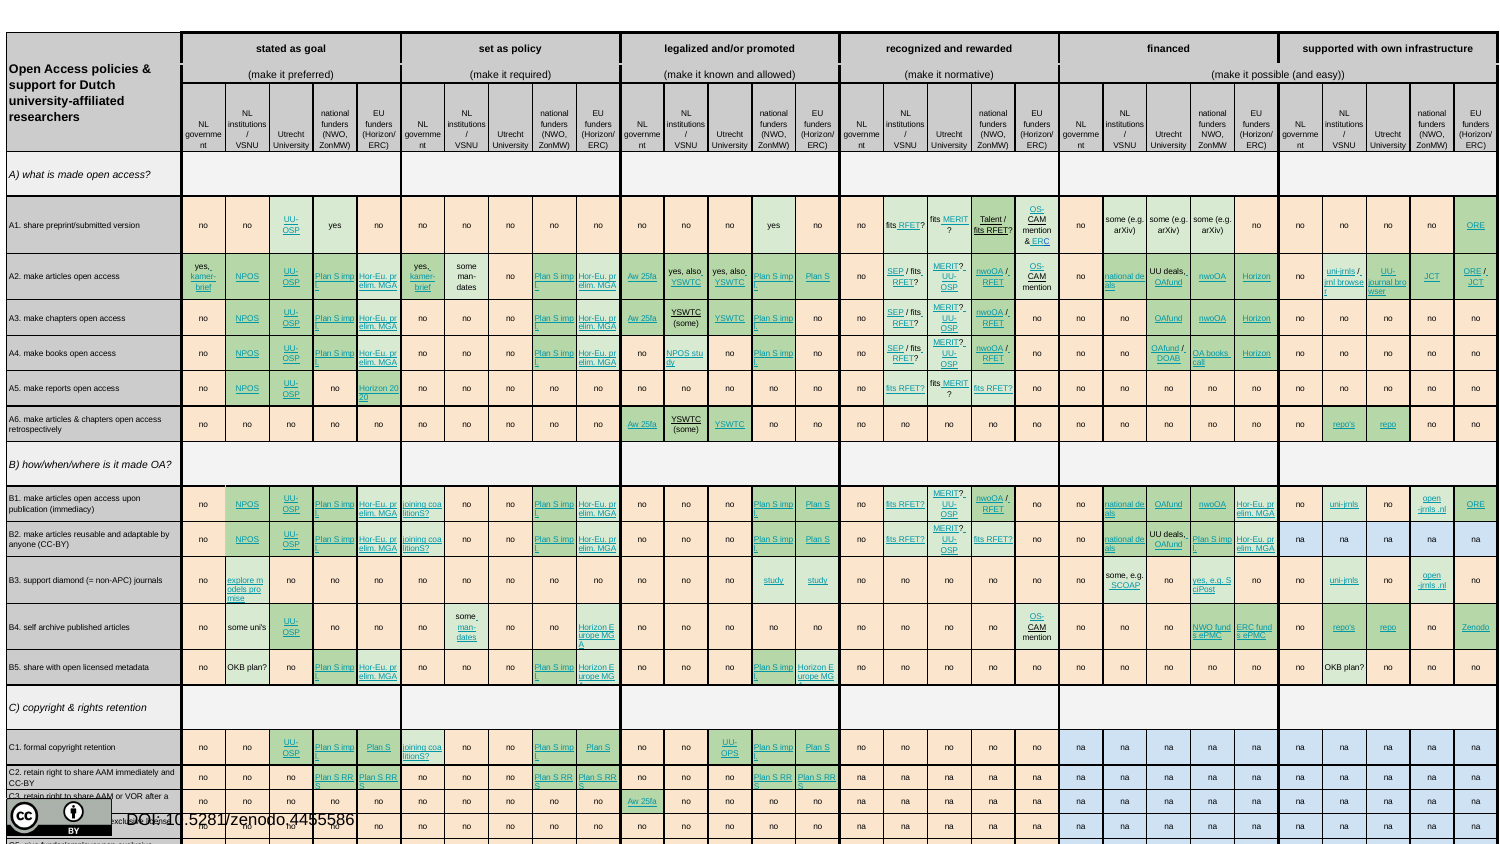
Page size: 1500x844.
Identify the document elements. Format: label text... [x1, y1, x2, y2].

table_cell [402, 686, 619, 729]
table_cell na [1367, 730, 1409, 764]
table_cell na [1455, 839, 1496, 844]
table_cell no [1104, 407, 1146, 441]
table_cell no [709, 839, 751, 844]
table_cell NL government [1060, 84, 1102, 151]
table_cell no [270, 766, 312, 789]
table_header supported with own infrastructure [1280, 34, 1496, 63]
table_cell no [1367, 487, 1409, 521]
table_cell no [884, 604, 927, 649]
table_cell no [489, 604, 532, 649]
table_cell ERC funds ePMC [1235, 604, 1277, 649]
table_cell A4. make books open access [7, 336, 180, 370]
table_cell no [1280, 197, 1322, 253]
table_cell joining coalitionS? [402, 522, 444, 556]
table_cell NPOS [226, 254, 269, 299]
table_cell no [314, 604, 356, 649]
table_cell Horizon [1235, 336, 1277, 370]
table_cell no [533, 790, 576, 813]
table_cell YSWTC (some) [665, 300, 707, 335]
table_cell national funders NWO, ZonMW [1191, 84, 1234, 151]
table_cell Hor-Eu. prelim. MGA [577, 336, 619, 370]
table_cell no [1104, 604, 1146, 649]
table_cell no [183, 790, 225, 798]
table_cell no [183, 839, 225, 844]
table_cell no [796, 336, 838, 370]
table_cell no [1323, 197, 1366, 253]
table_cell no [183, 522, 225, 556]
table_cell no [358, 407, 400, 441]
table_cell no [489, 254, 532, 299]
table_cell no [753, 371, 795, 405]
table_cell na [1367, 814, 1409, 838]
picture [6, 798, 112, 836]
table_cell na [1411, 814, 1453, 838]
table_cell no [445, 766, 488, 789]
table_cell no [1455, 407, 1496, 441]
table_cell na [1280, 766, 1322, 789]
table_cell na [1147, 766, 1190, 789]
text_box DOI: 10.5281/zenodo.4455586 [114, 798, 447, 839]
table_cell Utrecht University [1147, 84, 1190, 151]
table_cell yes [753, 197, 795, 253]
table_cell na [1323, 522, 1366, 556]
table_cell no [753, 790, 795, 813]
table_cell Aw 25fa [622, 407, 663, 441]
table_cell OA books call [1191, 336, 1234, 370]
table_cell Plan S RRS [796, 766, 838, 789]
table_cell no [226, 790, 269, 798]
table_cell no [1323, 371, 1366, 405]
table_cell no [1367, 557, 1409, 603]
table_cell Plan S impl. [533, 650, 576, 684]
table_cell no [445, 487, 488, 521]
table_cell no [489, 197, 532, 253]
table_cell no [577, 814, 619, 838]
table_cell Utrecht University [270, 84, 312, 151]
table_cell no [665, 371, 707, 405]
table_cell no [1060, 487, 1102, 521]
table_cell national funders (NWO, ZonMW) [533, 84, 576, 151]
table_cell no [1411, 336, 1453, 370]
table_cell national funders (NWO, ZonMW) [1411, 84, 1453, 151]
table_cell UU- OSP [270, 197, 312, 253]
table_cell no [972, 650, 1014, 684]
table_cell Plan S impl. [314, 730, 356, 764]
table_cell no [753, 814, 795, 838]
table_cell Horizon Europe MGA [577, 604, 619, 649]
table_cell no [1016, 407, 1058, 441]
table_cell no [445, 336, 488, 370]
table_cell some uni's [226, 604, 269, 649]
table_cell no [226, 730, 269, 764]
table_cell na [1455, 730, 1496, 764]
table_cell OAfund / DOAB [1147, 336, 1190, 370]
table_cell study [753, 557, 795, 603]
table_cell na [1191, 814, 1234, 838]
table_cell yes, also YSWTC [709, 254, 751, 299]
table_cell no [1104, 336, 1146, 370]
table_cell na [1104, 766, 1146, 789]
table_cell [402, 442, 619, 485]
table_cell na [1280, 522, 1322, 556]
table_cell JCT [1411, 254, 1453, 299]
table_cell national funders (NWO, ZonMW) [314, 84, 356, 151]
table_cell some, e.g. SCOAP [1104, 557, 1146, 603]
table_cell na [972, 790, 1014, 813]
table_cell no [1016, 522, 1058, 556]
table_cell no [841, 557, 883, 603]
table_cell UU- OSP [270, 300, 312, 335]
table_cell NL institutions / VSNU [884, 84, 927, 151]
table_cell no [665, 839, 707, 844]
table_cell no [533, 407, 576, 441]
table_cell NPOS [226, 336, 269, 370]
table_cell Hor-Eu. prelim. MGA [358, 254, 400, 299]
table_cell na [1411, 522, 1453, 556]
table_cell yes, kamer- brief [402, 254, 444, 299]
table_cell no [665, 730, 707, 764]
table_cell [1060, 152, 1277, 195]
table_cell no [709, 487, 751, 521]
table_cell no [928, 407, 971, 441]
table_cell no [445, 407, 488, 441]
table_cell no [489, 790, 532, 813]
table_cell nwoOA / RFET [972, 487, 1014, 521]
table_header stated as goal [183, 34, 400, 63]
table_cell national funders (NWO, ZonMW) [753, 84, 795, 151]
table_cell no [841, 197, 883, 253]
table_cell no [709, 197, 751, 253]
table_cell na [1235, 839, 1277, 844]
table_cell na [1455, 790, 1496, 813]
table_cell Horizon Europe MGA [577, 650, 619, 684]
table_cell na [1016, 790, 1058, 813]
table_cell na [1147, 814, 1190, 838]
table_cell no [1411, 197, 1453, 253]
table_cell no [841, 371, 883, 405]
table_cell no [622, 487, 663, 521]
table_cell no [1016, 557, 1058, 603]
table_cell na [1411, 790, 1453, 813]
table_cell no [402, 371, 444, 405]
table_cell Plan S [796, 254, 838, 299]
table_cell na [972, 766, 1014, 789]
table_cell no [445, 839, 488, 844]
table_cell no [841, 487, 883, 521]
table_cell na [884, 790, 927, 813]
table_cell na [1367, 522, 1409, 556]
table_cell YSWTC [709, 407, 751, 441]
table_cell EU funders (Horizon/ERC) [1235, 84, 1277, 151]
table_cell Plan S impl. [1191, 522, 1234, 556]
table_cell no [183, 730, 225, 764]
table_cell uni-jrnls [1323, 487, 1366, 521]
table_cell no [402, 839, 444, 844]
table_cell na [928, 766, 971, 789]
table_cell no [972, 407, 1014, 441]
table_cell na [1147, 730, 1190, 764]
table_cell Plan S [358, 730, 400, 764]
table_cell [183, 442, 400, 485]
table_cell na [1367, 766, 1409, 789]
table_cell no [358, 557, 400, 603]
table_cell no [709, 790, 751, 813]
table_cell EU funders (Horizon/ERC) [358, 84, 400, 151]
table_cell no [1411, 407, 1453, 441]
table_cell no [183, 407, 225, 441]
table_cell B) how/when/where is it made OA? [7, 442, 180, 485]
table_cell na [1235, 730, 1277, 764]
table_cell no [1060, 197, 1102, 253]
table_cell no [928, 650, 971, 684]
table_cell Aw 25fa [622, 254, 663, 299]
table_cell no [1016, 730, 1058, 764]
table_cell no [841, 254, 883, 299]
table_cell OS- CAM mention [1016, 254, 1058, 299]
table_cell no [402, 300, 444, 335]
table_cell A2. make articles open access [7, 254, 180, 299]
table_cell na [1104, 730, 1146, 764]
table_cell Plan S impl. [753, 522, 795, 556]
table_cell no [489, 839, 532, 844]
table_cell NL institutions / VSNU [445, 84, 488, 151]
table_cell no [709, 371, 751, 405]
table_cell B2. make articles reusable and adaptable by anyone (CC-BY) [7, 522, 180, 556]
table_cell na [1104, 814, 1146, 838]
table_cell no [1235, 650, 1277, 684]
table_cell no [358, 604, 400, 649]
table_cell no [226, 407, 269, 441]
table_cell na [1235, 814, 1277, 838]
table_cell UU- OSP [270, 371, 312, 405]
table_cell no [1367, 650, 1409, 684]
table_cell Plan S RRS [533, 766, 576, 789]
table_cell na [1016, 814, 1058, 838]
table_cell no [1060, 371, 1102, 405]
table_cell EU funders (Horizon/ERC) [1016, 84, 1058, 151]
table_cell no [402, 650, 444, 684]
table_cell na [1323, 814, 1366, 838]
table_cell na [1235, 790, 1277, 813]
table_cell fits RFET? [884, 487, 927, 521]
table_cell no [1235, 407, 1277, 441]
table_cell no [183, 197, 225, 253]
table_cell MERIT? UU- OSP [928, 254, 971, 299]
table_cell UU- OSP [270, 522, 312, 556]
table_cell [841, 442, 1058, 485]
table_cell NWO funds ePMC [1191, 604, 1234, 649]
table_cell no [270, 557, 312, 603]
table_cell na [1323, 730, 1366, 764]
table_cell national deals [1104, 254, 1146, 299]
table_cell no [1147, 371, 1190, 405]
table_cell national deals [1104, 522, 1146, 556]
table_cell no [445, 557, 488, 603]
table_cell Horizon [1235, 300, 1277, 335]
table_cell no [1280, 557, 1322, 603]
table_cell no [622, 839, 663, 844]
table_cell no [183, 650, 225, 684]
table_cell [841, 686, 1058, 729]
table_cell no [1455, 650, 1496, 684]
table_cell nwoOA [1191, 487, 1234, 521]
table_cell no [796, 197, 838, 253]
table_cell [622, 152, 838, 195]
table_cell no [796, 371, 838, 405]
table_cell no [841, 407, 883, 441]
table_cell no [447, 814, 488, 838]
table_cell fits RFET? [972, 522, 1014, 556]
table_cell no [709, 766, 751, 789]
table_cell B1. make articles open access upon publication (immediacy) [7, 487, 180, 521]
table_cell no [270, 839, 312, 844]
table_cell no [841, 336, 883, 370]
table_cell no [841, 300, 883, 335]
table_cell na [884, 766, 927, 789]
table_cell Plan S impl. [533, 487, 576, 521]
table_cell no [533, 557, 576, 603]
table_cell (make it normative) [841, 65, 1058, 82]
table_cell no [183, 371, 225, 405]
table_cell na [1280, 790, 1322, 813]
table_cell some (e.g. arXiv) [1191, 197, 1234, 253]
table_cell C1. formal copyright retention [7, 730, 180, 764]
table_cell yes [314, 197, 356, 253]
table_cell no [709, 522, 751, 556]
table_cell no [1411, 371, 1453, 405]
table_cell OS- CAM mention & ERC [1016, 197, 1058, 253]
table_cell no [1235, 197, 1277, 253]
table_cell no [709, 604, 751, 649]
table_cell no [1104, 650, 1146, 684]
table_cell no [1060, 557, 1102, 603]
table_cell no [314, 371, 356, 405]
table_cell Hor-Eu. prelim. MGA [577, 522, 619, 556]
table_cell yes, also YSWTC [665, 254, 707, 299]
table_cell no [489, 336, 532, 370]
table_cell NL government [622, 84, 663, 151]
table_cell no [270, 407, 312, 441]
table_cell na [1411, 730, 1453, 764]
table_cell Hor-Eu. prelim. MGA [1235, 522, 1277, 556]
table_cell no [753, 407, 795, 441]
table_cell Plan S impl. [753, 487, 795, 521]
table_cell C3. retain right to share AAM or VOR after a embargo period [7, 790, 180, 798]
table_cell Zenodo [1455, 604, 1496, 649]
table_cell no [622, 197, 663, 253]
table_cell Utrecht University [709, 84, 751, 151]
table_cell no [489, 300, 532, 335]
table_cell Plan S impl. [753, 300, 795, 335]
table_cell EU funders (Horizon/ERC) [577, 84, 619, 151]
table_cell Horizon [1235, 254, 1277, 299]
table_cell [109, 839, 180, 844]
table_cell no [314, 790, 356, 798]
table_cell no [665, 790, 707, 813]
table_cell na [1060, 766, 1102, 789]
table_cell C) copyright & rights retention [7, 686, 180, 729]
table_cell no [622, 604, 663, 649]
table_cell EU funders (Horizon/ERC) [1455, 84, 1496, 151]
table_cell Utrecht University [1367, 84, 1409, 151]
table_cell [622, 686, 838, 729]
table_cell na [1191, 839, 1234, 844]
table_cell ORE [1455, 197, 1496, 253]
table_cell no [1367, 300, 1409, 335]
table_cell [1280, 686, 1496, 729]
table_cell UU- OSP [270, 604, 312, 649]
table_cell open -jrnls .nl [1411, 557, 1453, 603]
table_cell no [577, 197, 619, 253]
table_cell no [489, 407, 532, 441]
table_cell no [1060, 650, 1102, 684]
table_cell study [796, 557, 838, 603]
table_cell no [226, 197, 269, 253]
table_cell Plan S [796, 730, 838, 764]
table_cell [1060, 442, 1277, 485]
table_cell NL institutions / VSNU [665, 84, 707, 151]
table_cell no [972, 557, 1014, 603]
table_cell Plan S impl. [314, 487, 356, 521]
table_cell no [1060, 407, 1102, 441]
table_cell na [1191, 790, 1234, 813]
table_cell MERIT? UU- OSP [928, 336, 971, 370]
table_cell A1. share preprint/submitted version [7, 197, 180, 253]
table_header Open Access policies & support for Dutch university-affiliated researchers [7, 33, 180, 151]
table_cell Horizon 2020 [358, 371, 400, 405]
table_cell [183, 686, 400, 729]
table_cell no [1411, 604, 1453, 649]
table_cell no [1280, 650, 1322, 684]
table_cell nwoOA / RFET [972, 300, 1014, 335]
table_cell [183, 152, 400, 195]
table_cell no [972, 604, 1014, 649]
table_cell no [622, 730, 663, 764]
table_cell no [1411, 300, 1453, 335]
table_cell no [841, 650, 883, 684]
table_cell Plan S [577, 730, 619, 764]
table_cell no [1367, 371, 1409, 405]
table_cell na [1016, 766, 1058, 789]
table_cell no [445, 197, 488, 253]
table_cell UU- OSP [270, 730, 312, 764]
table_cell no [622, 336, 663, 370]
table_cell no [577, 557, 619, 603]
table_cell A5. make reports open access [7, 371, 180, 405]
table_cell no [533, 839, 576, 844]
table_cell uni-jrnls / jrnl browser [1323, 254, 1366, 299]
table_cell no [1191, 407, 1234, 441]
table_cell no [622, 557, 663, 603]
table_cell Utrecht University [489, 84, 532, 151]
table_cell no [489, 487, 532, 521]
table_cell na [841, 790, 883, 813]
table_cell no [358, 790, 400, 798]
table_cell no [1411, 650, 1453, 684]
table_cell no [270, 650, 312, 684]
table_cell no [1060, 336, 1102, 370]
table_cell OAfund [1147, 300, 1190, 335]
table_cell open -jrnls .nl [1411, 487, 1453, 521]
table_cell na [1235, 766, 1277, 789]
table_cell no [665, 766, 707, 789]
table_cell no [489, 766, 532, 789]
table_cell Hor-Eu. prelim. MGA [577, 487, 619, 521]
table_cell joining coalitionS? [402, 730, 444, 764]
table_cell joining coalitionS? [402, 487, 444, 521]
table_cell no [928, 730, 971, 764]
table_cell no [489, 522, 532, 556]
table_cell no [972, 730, 1014, 764]
table_cell no [358, 197, 400, 253]
table_cell no [1104, 371, 1146, 405]
table_cell no [884, 557, 927, 603]
table_cell na [1411, 839, 1453, 844]
table_cell no [753, 839, 795, 844]
table_cell no [402, 197, 444, 253]
table_cell no [796, 407, 838, 441]
table_cell some (e.g. arXiv) [1104, 197, 1146, 253]
table_cell no [533, 814, 576, 838]
table_cell Plan S RRS [314, 766, 356, 789]
table_cell no [1455, 336, 1496, 370]
table_cell no [796, 814, 838, 838]
table_cell no [445, 300, 488, 335]
table_cell na [1411, 766, 1453, 789]
table_cell na [928, 839, 971, 844]
table_cell no [796, 839, 838, 844]
table_cell no [183, 336, 225, 370]
table_cell nwoOA / RFET [972, 336, 1014, 370]
table_cell na [1060, 814, 1102, 838]
table_cell fits MERIT? [928, 197, 971, 253]
table_cell na [884, 814, 927, 838]
table_cell na [1280, 814, 1322, 838]
table_cell Horizon Europe MGA [796, 650, 838, 684]
table_cell na [1323, 766, 1366, 789]
table_cell Hor-Eu. prelim. MGA [577, 254, 619, 299]
table_cell Plan S impl. [314, 650, 356, 684]
table_cell no [1147, 604, 1190, 649]
table_cell na [1323, 790, 1366, 813]
table_cell (make it possible (and easy)) [1060, 65, 1496, 82]
table_cell no [1367, 336, 1409, 370]
table_cell Plan S impl. [753, 336, 795, 370]
table_cell no [928, 557, 971, 603]
table_cell Plan S impl. [314, 522, 356, 556]
table_cell Plan S RRS [358, 766, 400, 789]
table_cell no [1323, 336, 1366, 370]
table_cell no [1280, 336, 1322, 370]
table_cell no [183, 300, 225, 335]
table_cell no [402, 790, 444, 798]
table_cell Plan S [796, 522, 838, 556]
table_cell MERIT? UU- OSP [928, 487, 971, 521]
table_cell no [445, 371, 488, 405]
table_cell B5. share with open licensed metadata [7, 650, 180, 684]
table_cell YSWTC [709, 300, 751, 335]
table_cell no [1280, 371, 1322, 405]
table_cell no [1016, 650, 1058, 684]
table_cell Utrecht University [928, 84, 971, 151]
table_cell no [270, 790, 312, 798]
table_cell NL government [1280, 84, 1322, 151]
table_cell fits MERIT? [928, 371, 971, 405]
table_cell na [1367, 790, 1409, 813]
table_cell no [753, 604, 795, 649]
table_cell na [1280, 730, 1322, 764]
table_cell (make it preferred) [183, 65, 400, 82]
table_cell [1280, 442, 1496, 485]
table_cell no [402, 604, 444, 649]
table_cell Hor-Eu. prelim. MGA [1235, 487, 1277, 521]
table_cell A) what is made open access? [7, 152, 180, 195]
table_cell no [1016, 300, 1058, 335]
table_cell Plan S impl. [314, 254, 356, 299]
table_cell no [665, 650, 707, 684]
table_cell Hor-Eu. prelim. MGA [577, 300, 619, 335]
table_cell no [1016, 371, 1058, 405]
table_cell NL government [841, 84, 883, 151]
table_cell no [1455, 300, 1496, 335]
table_cell UU deals, OAfund [1147, 522, 1190, 556]
table_cell na [928, 814, 971, 838]
table_cell Plan S impl. [533, 254, 576, 299]
table_cell Plan S impl. [533, 522, 576, 556]
table_header recognized and rewarded [841, 34, 1058, 63]
table_cell no [183, 487, 225, 521]
table_cell no [402, 557, 444, 603]
table_cell na [1016, 839, 1058, 844]
table_cell no [445, 730, 488, 764]
table_cell NPOS study [665, 336, 707, 370]
table_cell [1280, 152, 1496, 195]
table_cell no [1060, 300, 1102, 335]
table_cell na [1191, 730, 1234, 764]
table_cell OAfund [1147, 487, 1190, 521]
table_cell no [1104, 300, 1146, 335]
table_cell no [489, 650, 532, 684]
table_cell na [884, 839, 927, 844]
table_cell no [183, 766, 225, 789]
table_cell no [533, 604, 576, 649]
table_cell no [1235, 371, 1277, 405]
table_cell repo's [1323, 604, 1366, 649]
table_cell no [928, 604, 971, 649]
table_cell Plan S impl. [314, 336, 356, 370]
table_cell no [884, 407, 927, 441]
table_cell Plan S impl. [753, 730, 795, 764]
table_cell NPOS [226, 522, 269, 556]
table_cell YSWTC (some) [665, 407, 707, 441]
table_cell no [665, 604, 707, 649]
table_cell Aw 25fa [622, 790, 663, 813]
table_cell no [402, 766, 444, 789]
table_cell no [622, 766, 663, 789]
table_cell no [1367, 197, 1409, 253]
table_cell Aw 25fa [622, 300, 663, 335]
table_cell repo's [1323, 407, 1366, 441]
table_cell na [1147, 839, 1190, 844]
table_cell na [1104, 790, 1146, 813]
table_cell no [314, 557, 356, 603]
table_cell fits RFET? [884, 522, 927, 556]
table_cell nwoOA / RFET [972, 254, 1014, 299]
table_cell B4. self archive published articles [7, 604, 180, 649]
table_cell A6. make articles & chapters open access retrospectively [7, 407, 180, 441]
table_cell no [1191, 371, 1234, 405]
table_cell fits RFET? [972, 371, 1014, 405]
table_cell no [445, 522, 488, 556]
table_cell fits RFET? [884, 371, 927, 405]
table_cell MERIT? UU- OSP [928, 300, 971, 335]
table_cell OKB plan? [226, 650, 269, 684]
table_cell no [577, 839, 619, 844]
table_cell Plan S impl. [533, 730, 576, 764]
table_cell no [402, 407, 444, 441]
table_cell no [1280, 300, 1322, 335]
table_cell no [489, 730, 532, 764]
table_cell no [665, 557, 707, 603]
table_cell no [402, 336, 444, 370]
table_cell no [841, 730, 883, 764]
table_cell na [841, 839, 883, 844]
table_cell MERIT? UU- OSP [928, 522, 971, 556]
table_cell OS- CAM mention [1016, 604, 1058, 649]
table_cell Hor-Eu. prelim. MGA [358, 487, 400, 521]
table_cell no [665, 522, 707, 556]
table_cell na [841, 766, 883, 789]
table_header legalized and/or promoted [622, 34, 838, 63]
table_cell no [709, 650, 751, 684]
table_cell no [445, 790, 488, 813]
table_cell Plan S RRS [577, 766, 619, 789]
table_cell fits RFET? [884, 197, 927, 253]
table_cell no [1280, 407, 1322, 441]
table_cell NL institutions / VSNU [1323, 84, 1366, 151]
table_cell no [533, 371, 576, 405]
table_cell no [884, 730, 927, 764]
table_cell SEP / fits RFET? [884, 336, 927, 370]
table_cell [622, 442, 838, 485]
table_cell yes, e.g. SciPost [1191, 557, 1234, 603]
table_cell UU- journal browser [1367, 254, 1409, 299]
table_cell na [841, 814, 883, 838]
table_cell no [1147, 557, 1190, 603]
table_cell na [1147, 790, 1190, 813]
table_cell Hor-Eu. prelim. MGA [358, 336, 400, 370]
table_cell NPOS [226, 300, 269, 335]
table_cell no [1280, 254, 1322, 299]
table_cell NPOS [226, 371, 269, 405]
table_cell NL government [183, 84, 225, 151]
table_cell (make it known and allowed) [622, 65, 838, 82]
table_cell national deals [1104, 487, 1146, 521]
table_cell explore models promise [226, 557, 269, 603]
table_cell national funders (NWO, ZonMW) [972, 84, 1014, 151]
table_cell (make it required) [402, 65, 619, 82]
table_cell A3. make chapters open access [7, 300, 180, 335]
table_cell some (e.g. arXiv) [1147, 197, 1190, 253]
table_cell Plan S impl. [533, 336, 576, 370]
table_cell uni-jrnls [1323, 557, 1366, 603]
table_cell Talent / fits RFET? [972, 197, 1014, 253]
table_cell no [709, 557, 751, 603]
table_cell repo [1367, 604, 1409, 649]
table_cell ORE / JCT [1455, 254, 1496, 299]
table_cell no [665, 197, 707, 253]
table_cell UU- OSP [270, 254, 312, 299]
table_cell no [622, 814, 663, 838]
table_cell yes, kamer- brief [183, 254, 225, 299]
table_cell no [1016, 487, 1058, 521]
table_header financed [1060, 34, 1277, 63]
table_cell no [709, 336, 751, 370]
table_cell Hor-Eu. prelim. MGA [358, 300, 400, 335]
table_cell [402, 152, 619, 195]
table_cell C2. retain right to share AAM immediately and CC-BY [7, 766, 180, 789]
table_header set as policy [402, 34, 619, 63]
table_cell no [489, 557, 532, 603]
table_cell no [314, 839, 356, 844]
table_cell no [884, 650, 927, 684]
table_cell no [709, 814, 751, 838]
table_cell na [1323, 839, 1366, 844]
table_cell some man- dates [445, 254, 488, 299]
table_cell no [841, 522, 883, 556]
table_cell na [928, 790, 971, 813]
table_cell na [1367, 839, 1409, 844]
table_cell na [972, 839, 1014, 844]
table_cell no [1016, 336, 1058, 370]
table_cell NL institutions / VSNU [226, 84, 269, 151]
table_cell na [1060, 839, 1102, 844]
table_cell no [622, 650, 663, 684]
table_cell nwoOA [1191, 254, 1234, 299]
table_cell no [533, 197, 576, 253]
table_cell na [1060, 730, 1102, 764]
table_cell UU- OSP [270, 487, 312, 521]
table_cell no [1147, 650, 1190, 684]
table_cell NL institutions / VSNU [1104, 84, 1146, 151]
table_cell no [489, 371, 532, 405]
table_cell Plan S impl. [533, 300, 576, 335]
table_cell Hor-Eu. prelim. MGA [358, 522, 400, 556]
table_cell na [1455, 522, 1496, 556]
table_cell no [665, 487, 707, 521]
table_cell Plan S [796, 487, 838, 521]
table_cell no [226, 839, 269, 844]
table_cell Plan S impl. [753, 254, 795, 299]
table_cell Plan S impl. [314, 300, 356, 335]
table_cell no [1060, 522, 1102, 556]
table_cell na [1455, 814, 1496, 838]
table_cell EU funders (Horizon/ERC) [796, 84, 838, 151]
table_cell no [1060, 254, 1102, 299]
table_cell na [1104, 839, 1146, 844]
table_cell no [183, 604, 225, 649]
table_cell no [622, 371, 663, 405]
table_cell UU- OSP [270, 336, 312, 370]
table_cell no [1235, 557, 1277, 603]
table_cell ORE [1455, 487, 1496, 521]
table_cell Plan S RRS [753, 766, 795, 789]
table_cell no [796, 300, 838, 335]
table_cell no [489, 814, 532, 838]
table_cell NL government [402, 84, 444, 151]
table_cell no [358, 839, 400, 844]
table_cell OKB plan? [1323, 650, 1366, 684]
table_cell no [183, 557, 225, 603]
table_cell repo [1367, 407, 1409, 441]
table_cell NPOS [226, 487, 269, 521]
table_cell no [577, 790, 619, 813]
table_cell no [841, 604, 883, 649]
table_cell Hor-Eu. prelim. MGA [358, 650, 400, 684]
table_cell no [445, 650, 488, 684]
table_cell SEP / fits RFET? [884, 254, 927, 299]
table_cell no [665, 814, 707, 838]
table_cell no [1060, 604, 1102, 649]
table_cell na [1060, 790, 1102, 813]
table_cell no [577, 407, 619, 441]
table_cell na [1280, 839, 1322, 844]
table_cell UU- OPS [709, 730, 751, 764]
table_cell no [1191, 650, 1234, 684]
table_cell Plan S impl. [753, 650, 795, 684]
table_cell no [622, 522, 663, 556]
table_cell na [1455, 766, 1496, 789]
table_cell no [1280, 604, 1322, 649]
table_cell no [1455, 371, 1496, 405]
table_cell UU deals, OAfund [1147, 254, 1190, 299]
table_cell some man- dates [445, 604, 488, 649]
table_cell no [1280, 487, 1322, 521]
table_cell B3. support diamond (= non-APC) journals [7, 557, 180, 603]
table_cell no [1147, 407, 1190, 441]
table_cell no [1323, 300, 1366, 335]
table_cell na [1191, 766, 1234, 789]
table_cell SEP / fits RFET? [884, 300, 927, 335]
table_cell no [796, 790, 838, 813]
table_cell [1060, 686, 1277, 729]
table_cell na [972, 814, 1014, 838]
table_cell no [796, 604, 838, 649]
table_cell no [314, 407, 356, 441]
table_cell no [226, 766, 269, 789]
table_cell nwoOA [1191, 300, 1234, 335]
table_cell [841, 152, 1058, 195]
table_cell no [1455, 557, 1496, 603]
table_cell no [577, 371, 619, 405]
